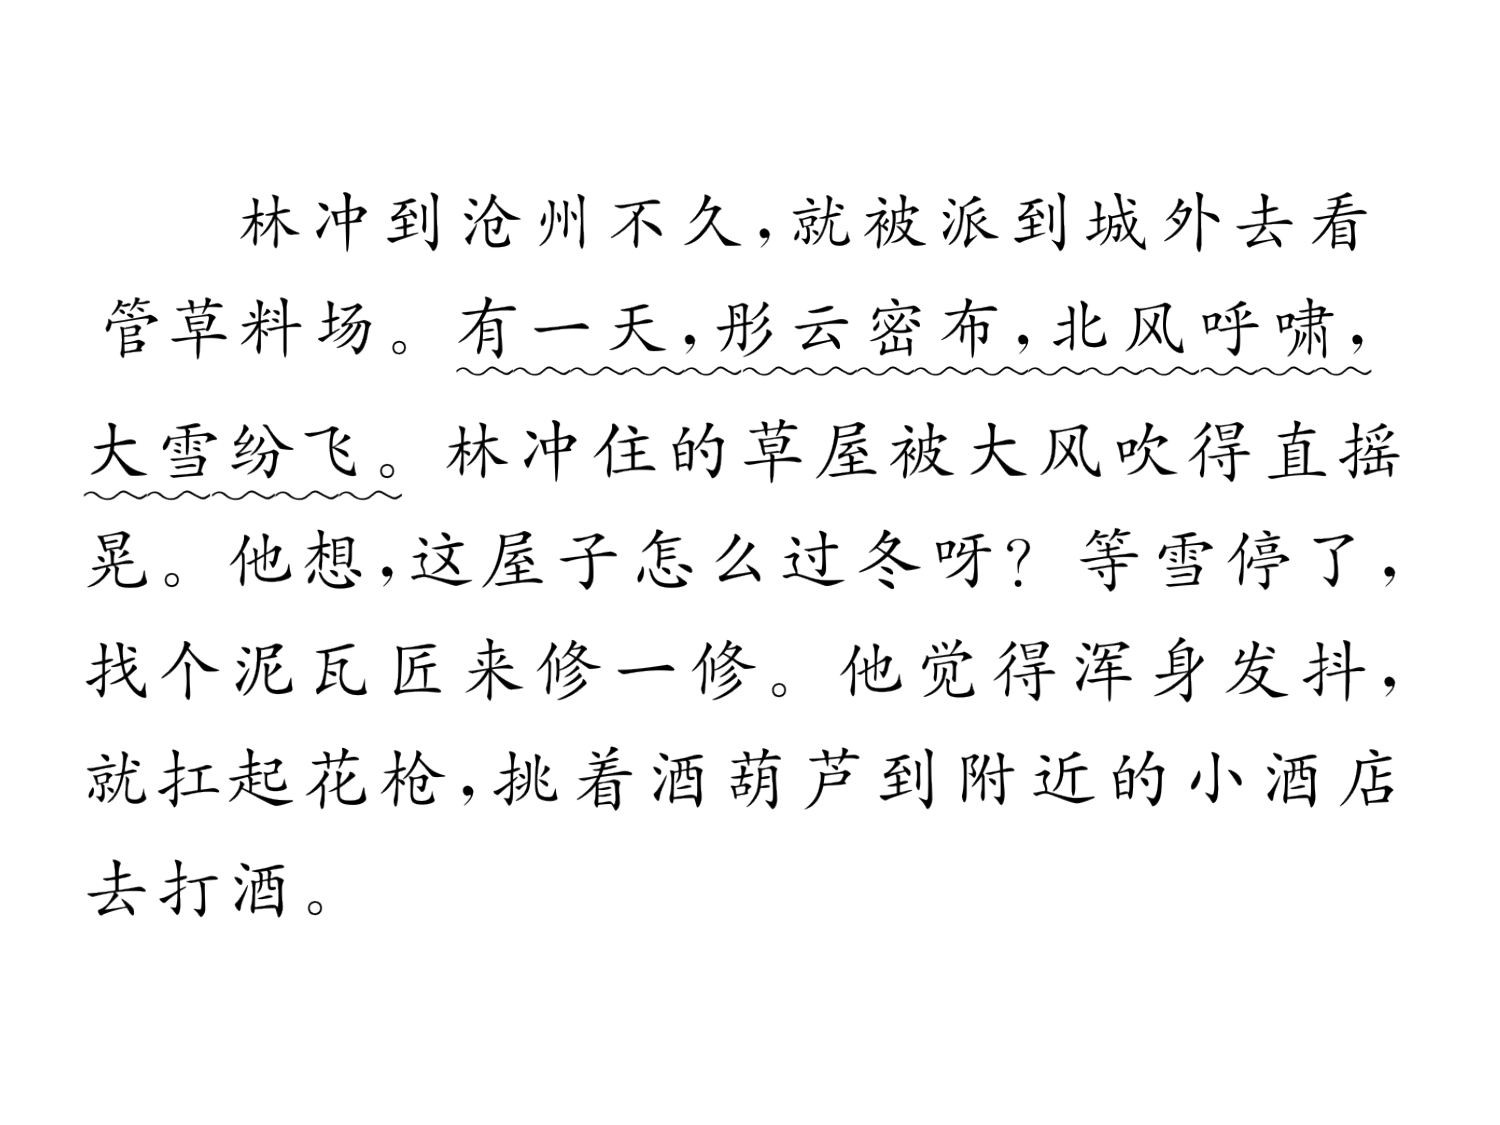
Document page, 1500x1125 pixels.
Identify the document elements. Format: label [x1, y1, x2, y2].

picture [100, 166, 1500, 392]
picture [77, 408, 1496, 939]
